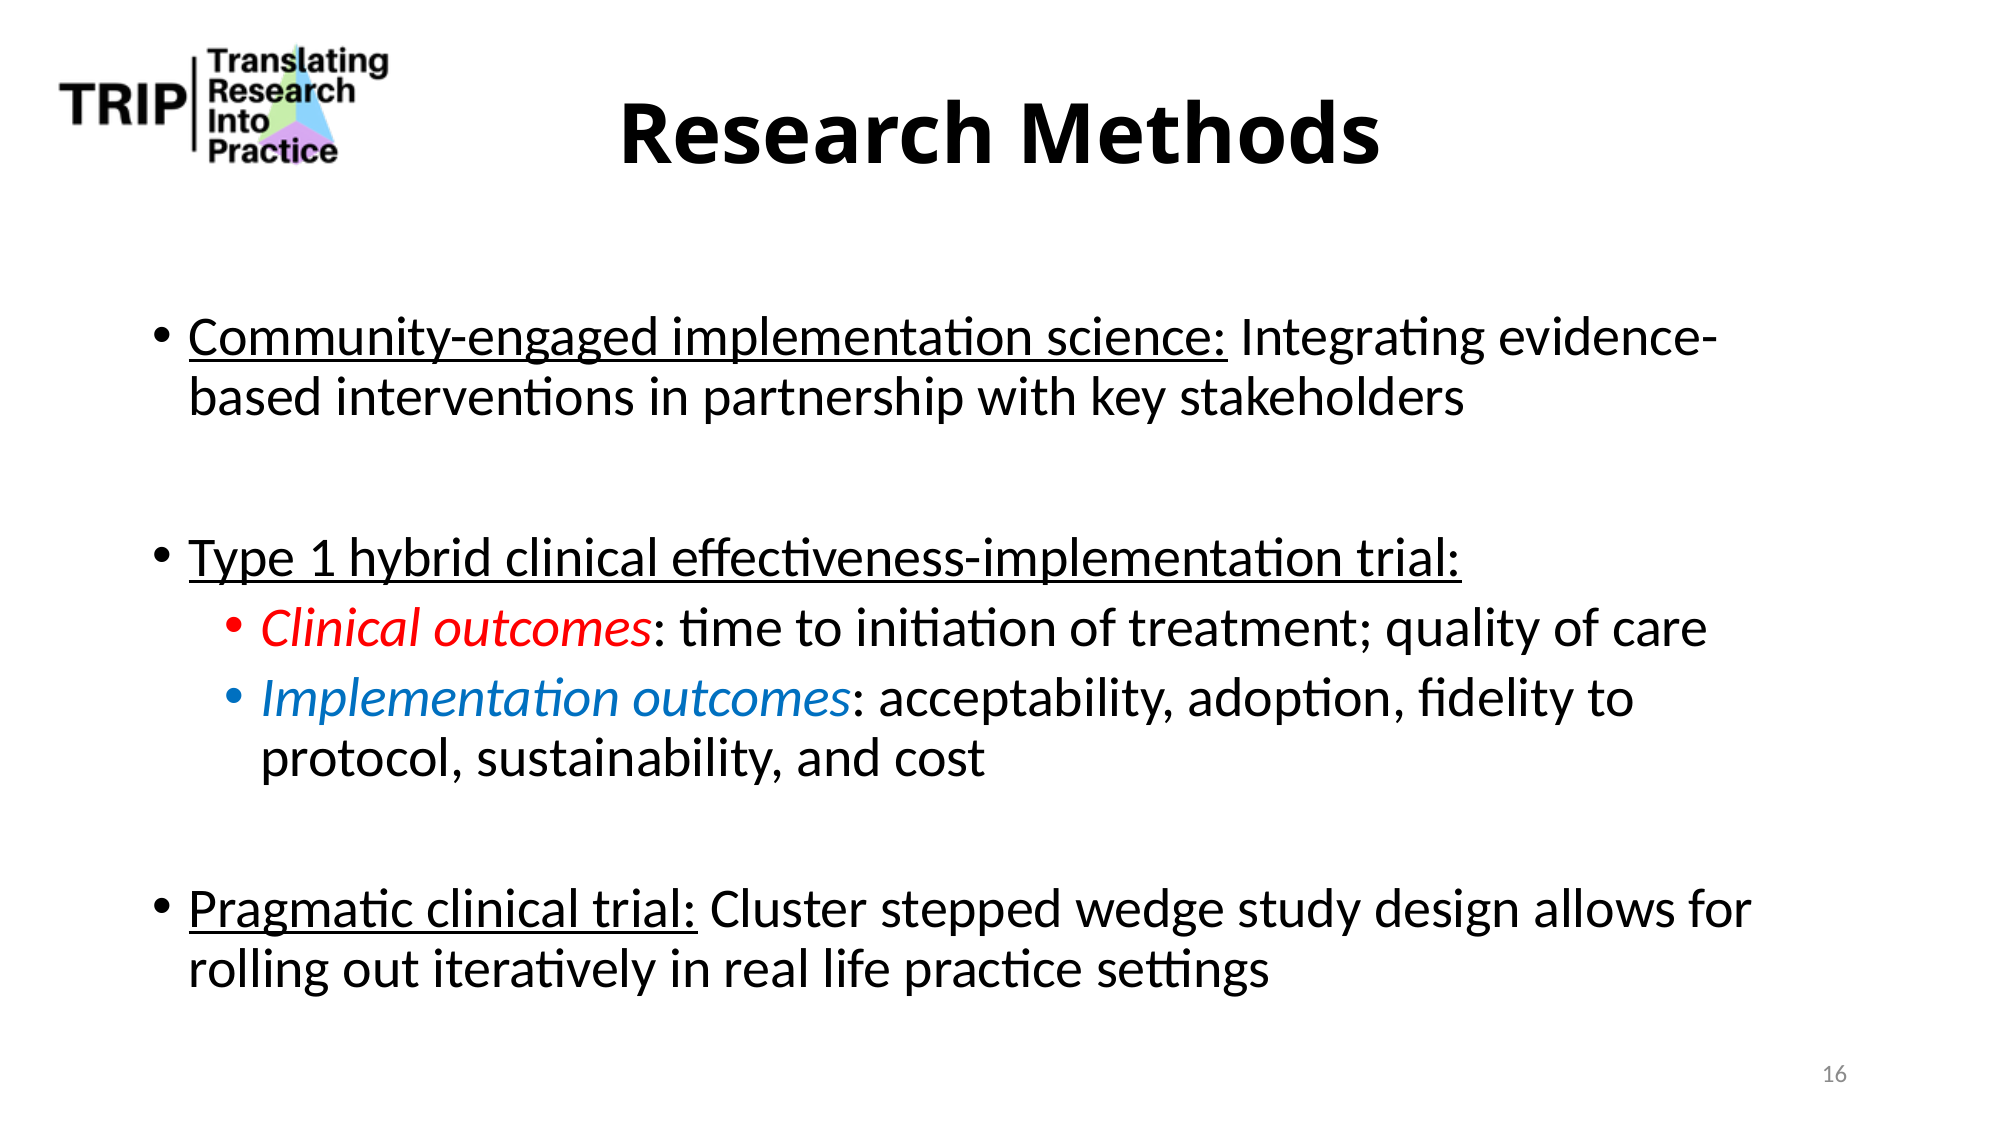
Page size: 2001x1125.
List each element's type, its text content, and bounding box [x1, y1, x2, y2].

title Research Methods [351, 28, 1649, 246]
slide_number 16 [1412, 1042, 1863, 1103]
list Community-engaged implementation science: Integrating evidence-based interventions in partnership with key stakeholders Type 1 hybrid clinical effectiveness-implementation trial: Clinical outcomes: time to initiation of treatment; quality of care Implementation outcomes: acceptability, adoption, fidelity to protocol, sustainability, and cost Pragmatic clinical trial: Cluster stepped wedge study design allows for rolling out iteratively in real life practice settings [137, 299, 1863, 1014]
picture [54, 38, 393, 173]
